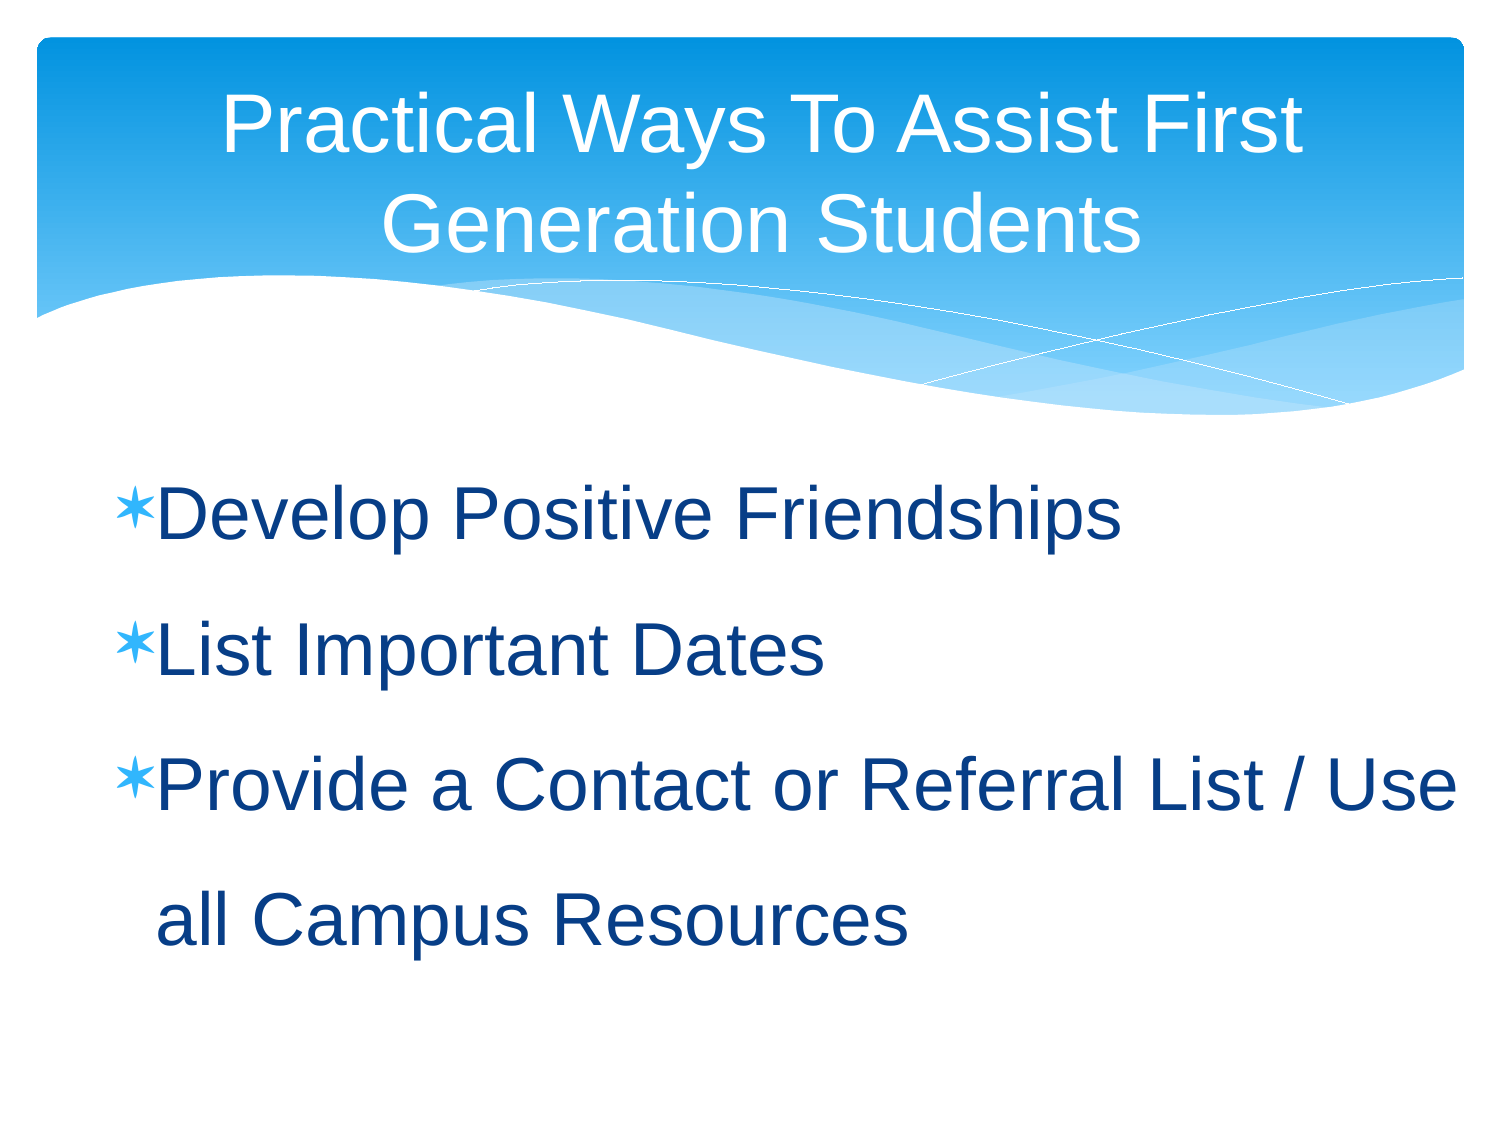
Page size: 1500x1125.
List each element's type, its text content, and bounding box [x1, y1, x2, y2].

list Develop Positive Friendships List Important Dates Provide a Contact or Referral List / Use all Campus Resources [0, 412, 1500, 1125]
title Practical Ways To Assist First Generation Students [87, 174, 1438, 363]
